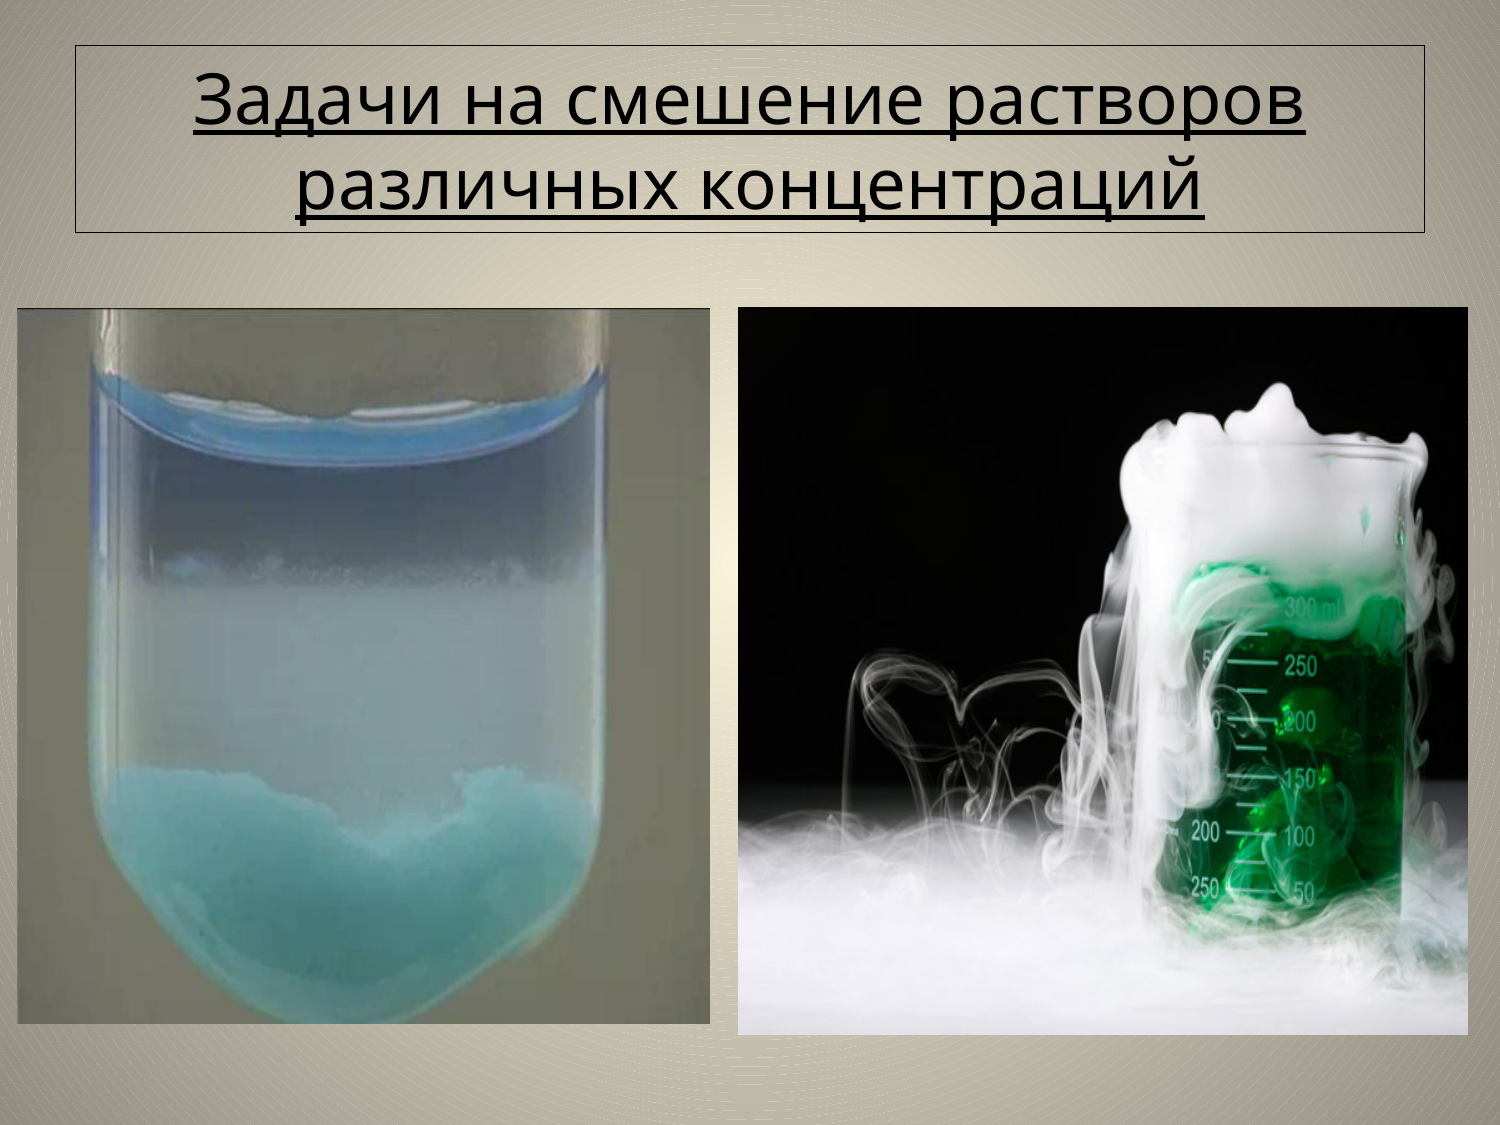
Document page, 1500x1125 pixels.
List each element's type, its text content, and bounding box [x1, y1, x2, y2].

picture [737, 307, 1469, 1036]
title Задачи на смешение растворов различных концентраций [75, 45, 1425, 233]
picture [17, 308, 710, 1024]
